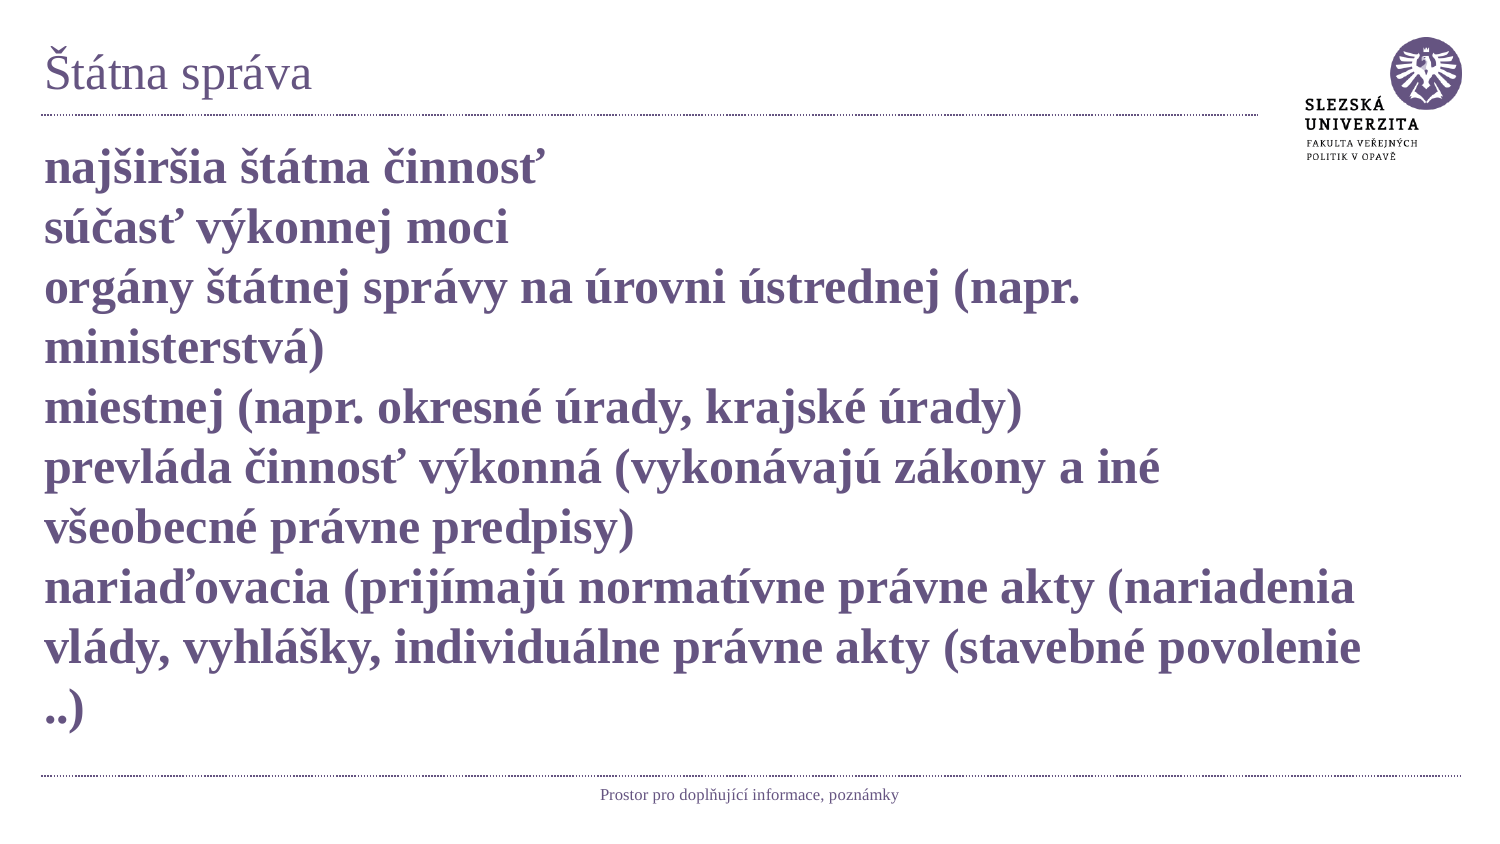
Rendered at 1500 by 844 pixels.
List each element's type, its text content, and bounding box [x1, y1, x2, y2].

picture [1305, 37, 1462, 160]
title Štátna správa [29, 32, 668, 116]
list najširšia štátna činnosť súčasť výkonnej moci orgány štátnej správy na úrovni ústrednej (napr. ministerstvá) miestnej (napr. okresné úrady, krajské úrady) prevláda činnosť výkonná (vykonávajú zákony a iné všeobecné právne predpisy) nariaďovacia (prijímajú normatívne právne akty (nariadenia vlády, vyhlášky, individuálne právne akty (stavebné povolenie ..) [29, 126, 1388, 635]
text_box Prostor pro doplňující informace, poznámky [442, 776, 1058, 811]
